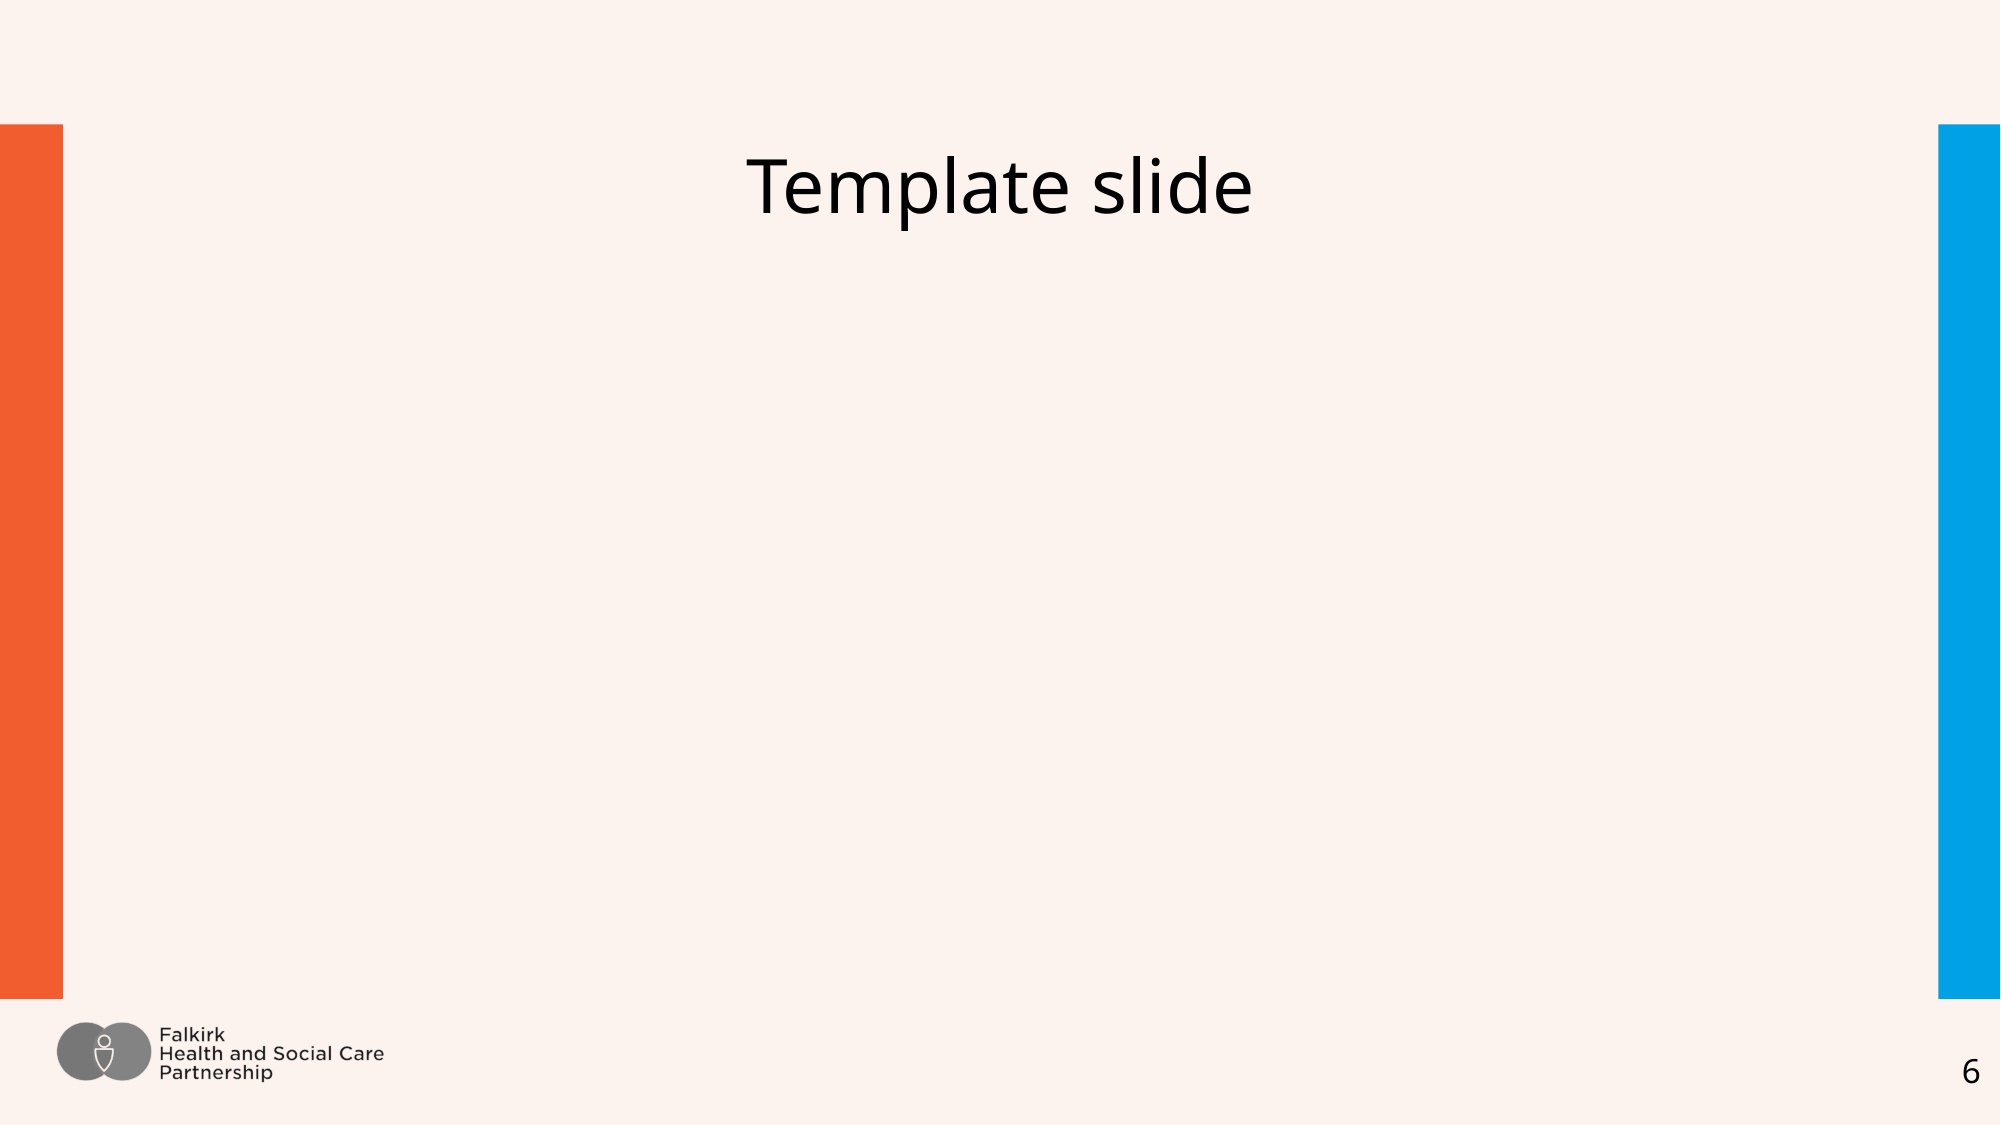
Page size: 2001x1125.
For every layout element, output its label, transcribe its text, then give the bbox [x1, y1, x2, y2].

title Template slide [63, 131, 1938, 334]
